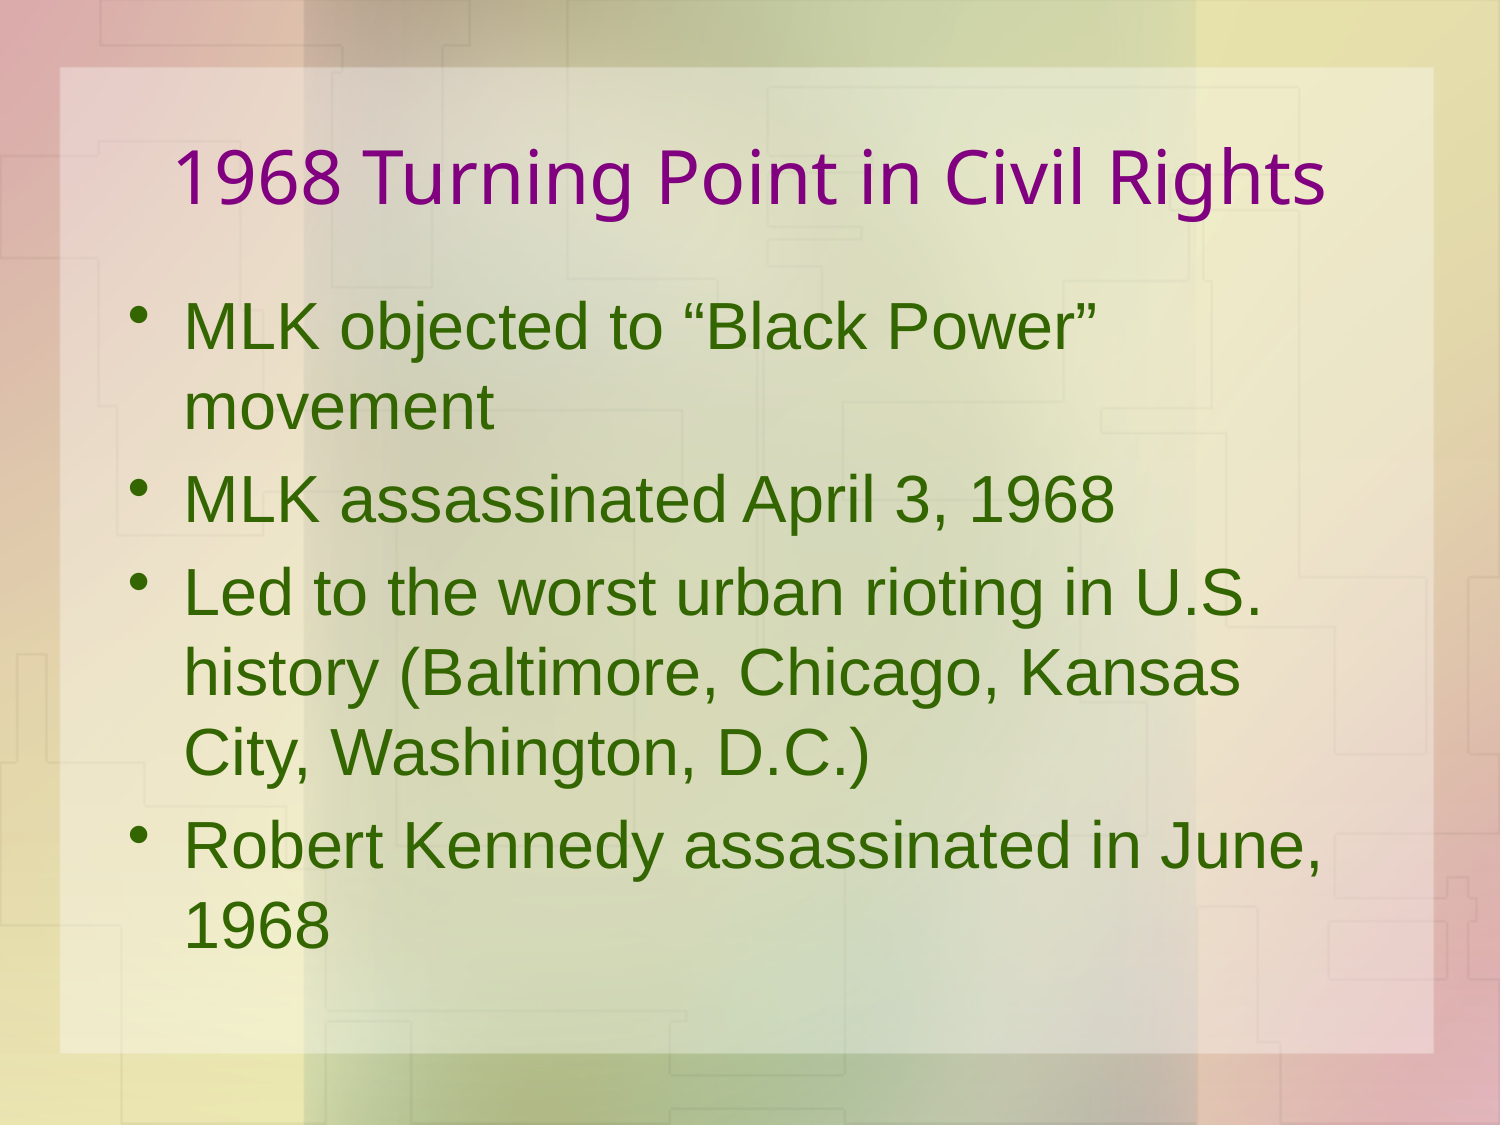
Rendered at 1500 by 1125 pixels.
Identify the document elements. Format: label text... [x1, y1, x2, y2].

list MLK objected to “Black Power” movement MLK assassinated April 3, 1968 Led to the worst urban rioting in U.S. history (Baltimore, Chicago, Kansas City, Washington, D.C.) Robert Kennedy assassinated in June, 1968 [112, 275, 1388, 1025]
picture [0, 0, 1500, 1125]
title 1968 Turning Point in Civil Rights [112, 99, 1388, 250]
